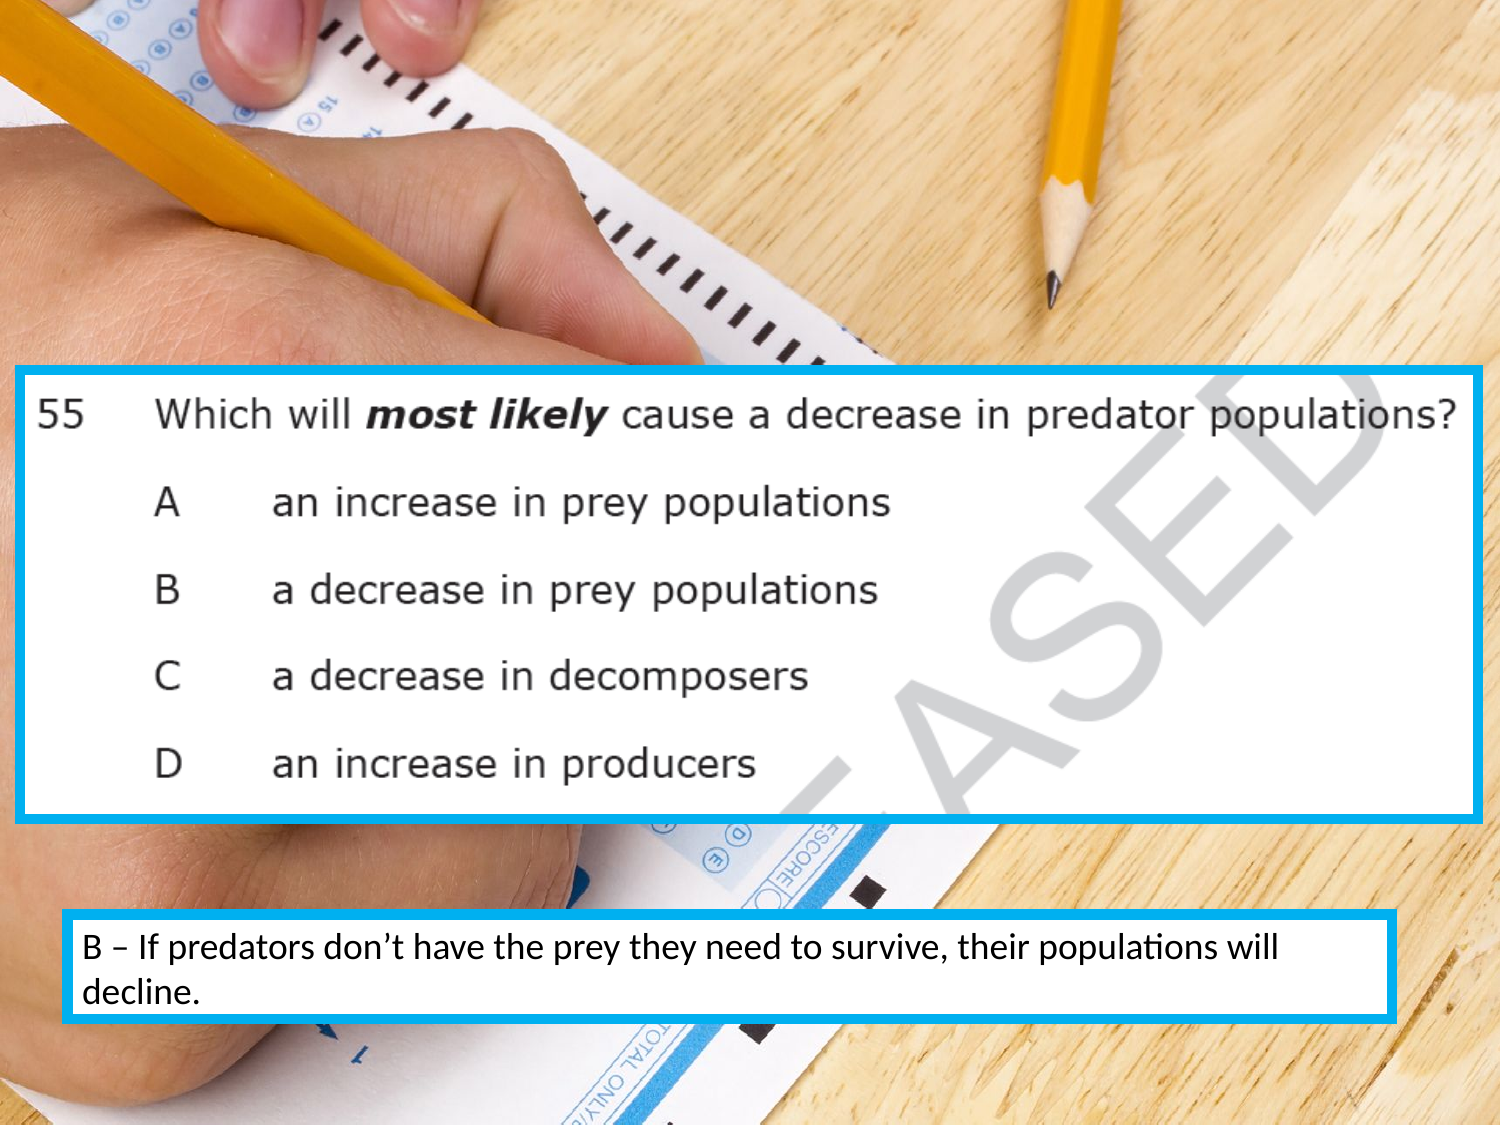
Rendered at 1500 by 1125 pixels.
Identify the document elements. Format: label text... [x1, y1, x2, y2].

picture [0, 0, 1500, 1125]
text_box B – If predators don’t have the prey they need to survive, their populations will decline. [67, 914, 1393, 1020]
